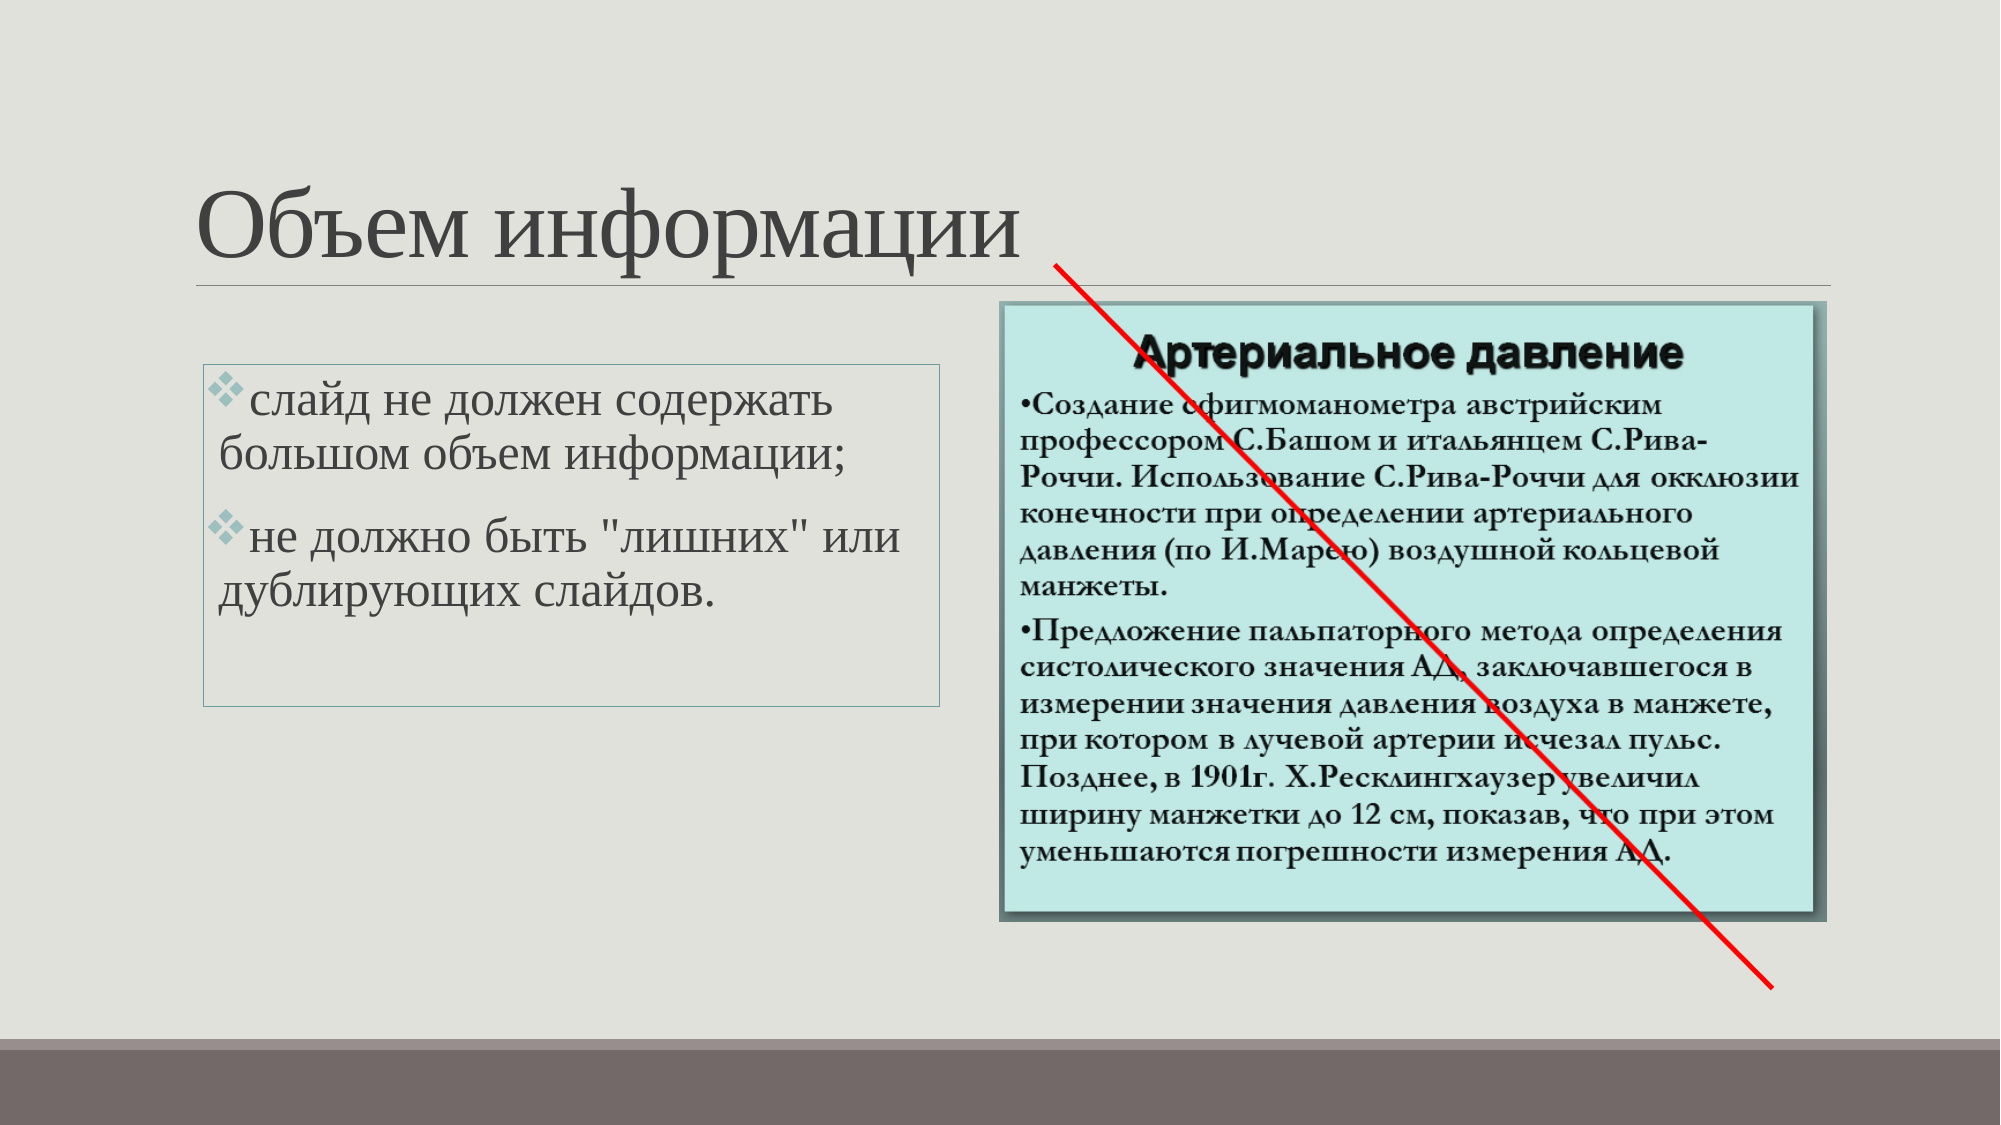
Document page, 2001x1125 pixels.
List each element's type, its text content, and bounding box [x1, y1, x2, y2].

title Объем информации [180, 47, 1830, 285]
picture [999, 262, 1828, 992]
list слайд не должен содержать большом объем информации; не должно быть "лишних" или дублирующих слайдов. [203, 364, 940, 707]
